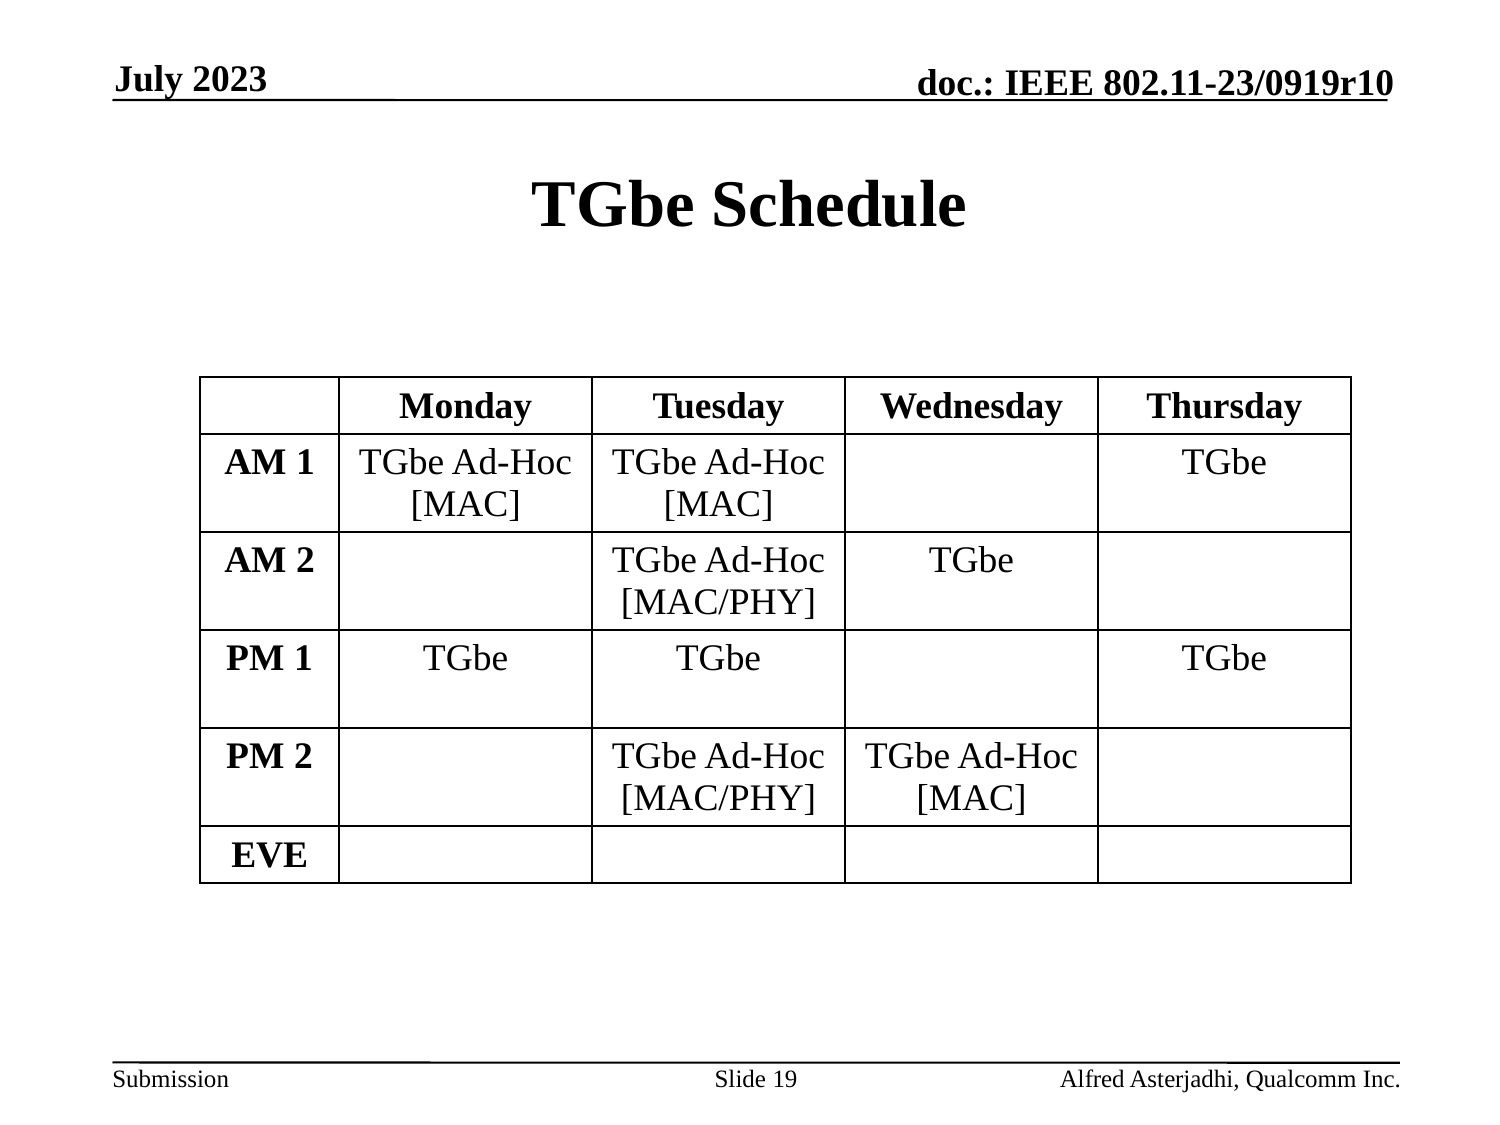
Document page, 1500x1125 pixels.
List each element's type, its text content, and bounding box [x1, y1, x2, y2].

table_cell PM 1 [201, 631, 338, 727]
table_cell TGbe Ad-Hoc [MAC] [340, 435, 591, 531]
table_header Tuesday [593, 378, 844, 433]
table_header [201, 378, 338, 433]
table_cell [340, 533, 591, 629]
table_cell EVE [201, 827, 338, 882]
footer Alfred Asterjadhi, Qualcomm Inc. [878, 1061, 1402, 1093]
table_cell AM 2 [201, 533, 338, 629]
table_cell [340, 729, 591, 825]
table_header Thursday [1099, 378, 1350, 433]
table_cell [846, 435, 1097, 531]
table_cell TGbe [593, 631, 844, 727]
table_cell PM 2 [201, 729, 338, 825]
table_cell [1099, 533, 1350, 629]
table_cell TGbe [340, 631, 591, 727]
table_cell [846, 631, 1097, 727]
title TGbe Schedule [112, 112, 1388, 288]
table_header Wednesday [846, 378, 1097, 433]
table_cell TGbe Ad-Hoc [MAC] [846, 729, 1097, 825]
table_cell [593, 827, 844, 882]
table_cell TGbe Ad-Hoc [MAC/PHY] [593, 729, 844, 825]
table_header Monday [340, 378, 591, 433]
table_cell TGbe [846, 533, 1097, 629]
table_cell TGbe [1099, 631, 1350, 727]
slide_number Slide 19 [712, 1061, 800, 1123]
table_cell AM 1 [201, 435, 338, 531]
table_cell TGbe Ad-Hoc [MAC] [593, 435, 844, 531]
table_cell [340, 827, 591, 882]
table_cell [846, 827, 1097, 882]
table_cell [1099, 729, 1350, 825]
table_cell [1099, 827, 1350, 882]
table_cell TGbe Ad-Hoc [MAC/PHY] [593, 533, 844, 629]
table_cell TGbe [1099, 435, 1350, 531]
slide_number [114, 54, 423, 100]
